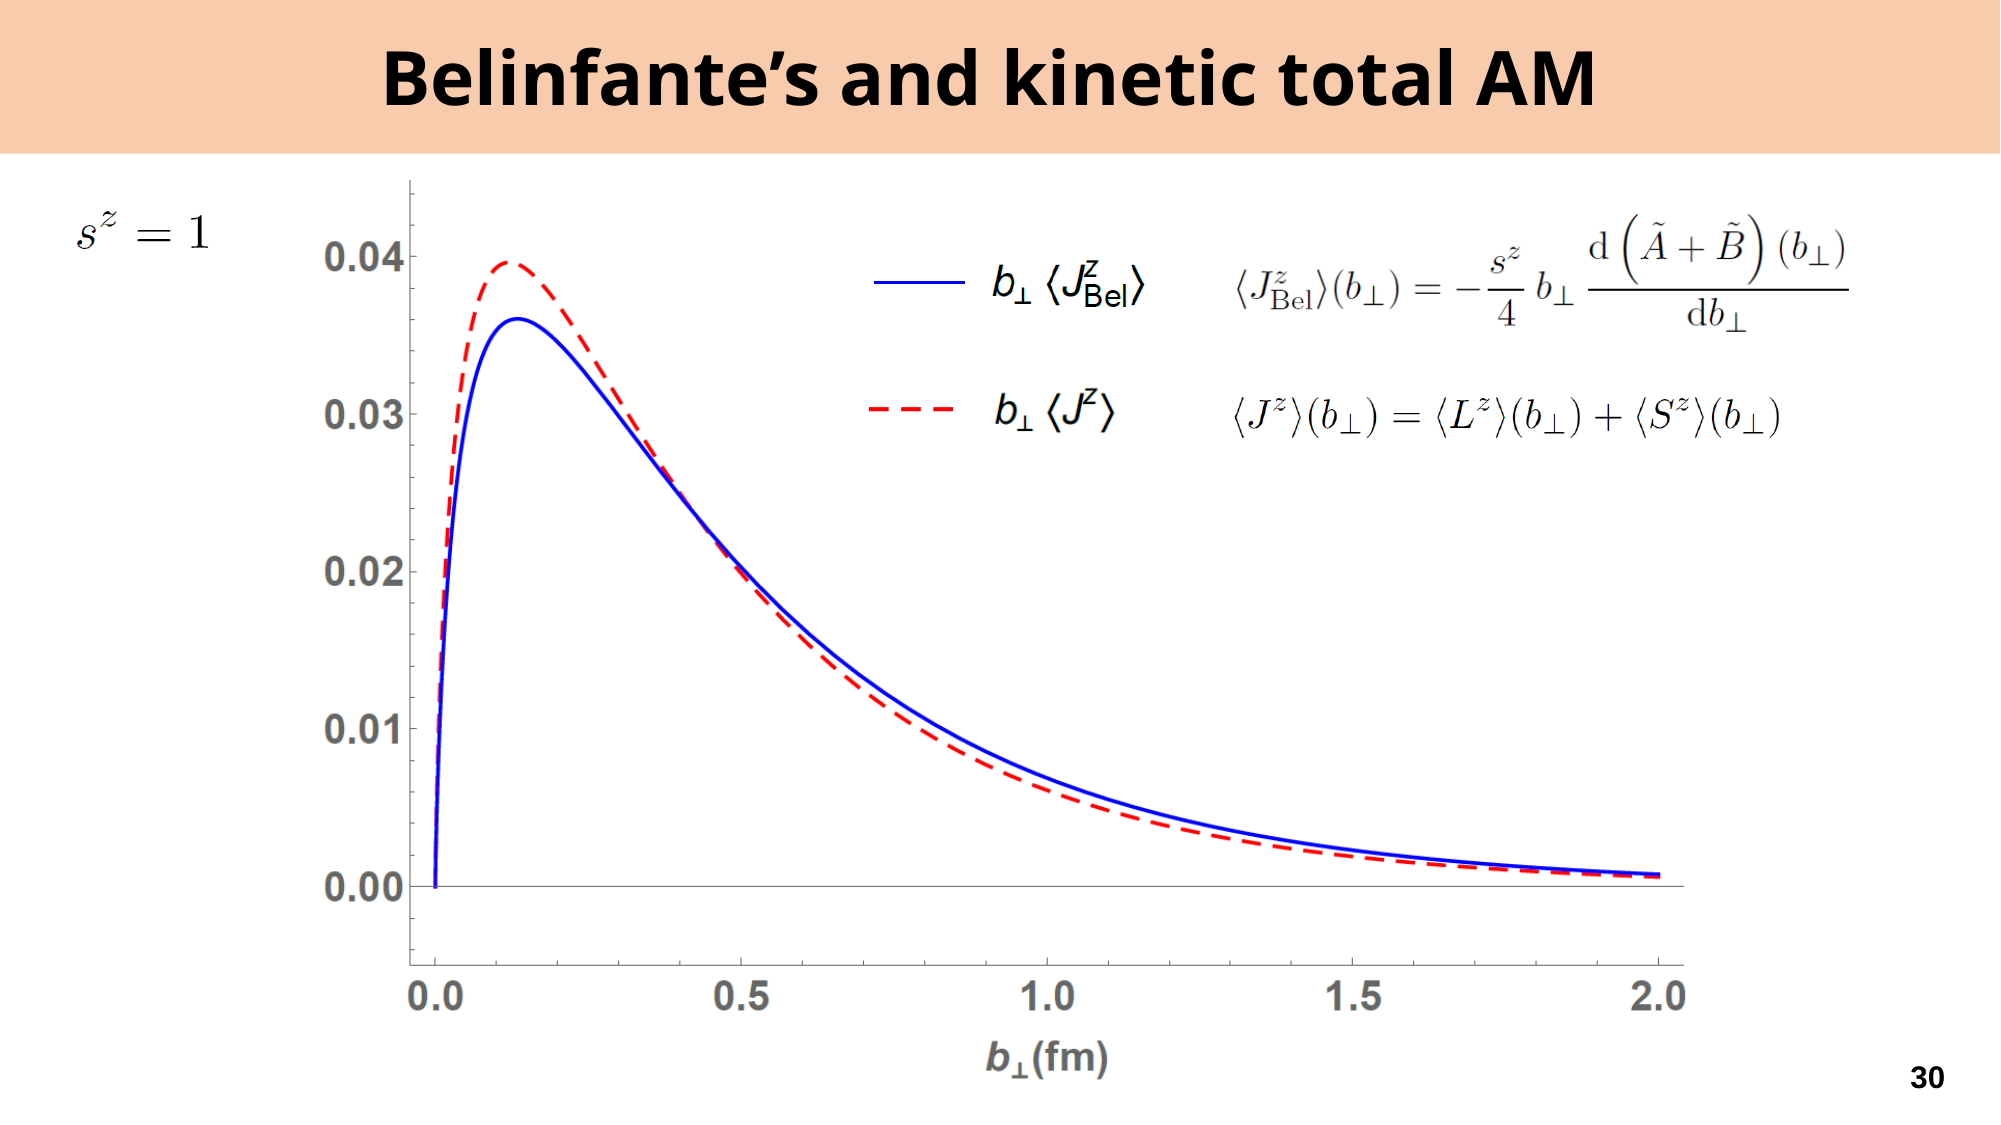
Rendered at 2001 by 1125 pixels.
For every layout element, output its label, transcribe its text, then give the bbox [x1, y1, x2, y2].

text_box 30 [1622, 1053, 1961, 1099]
picture [314, 180, 1856, 1080]
picture [69, 204, 211, 265]
text_box [0, 0, 2000, 154]
text_box Belinfante’s and kinetic total AM [365, 23, 1635, 129]
